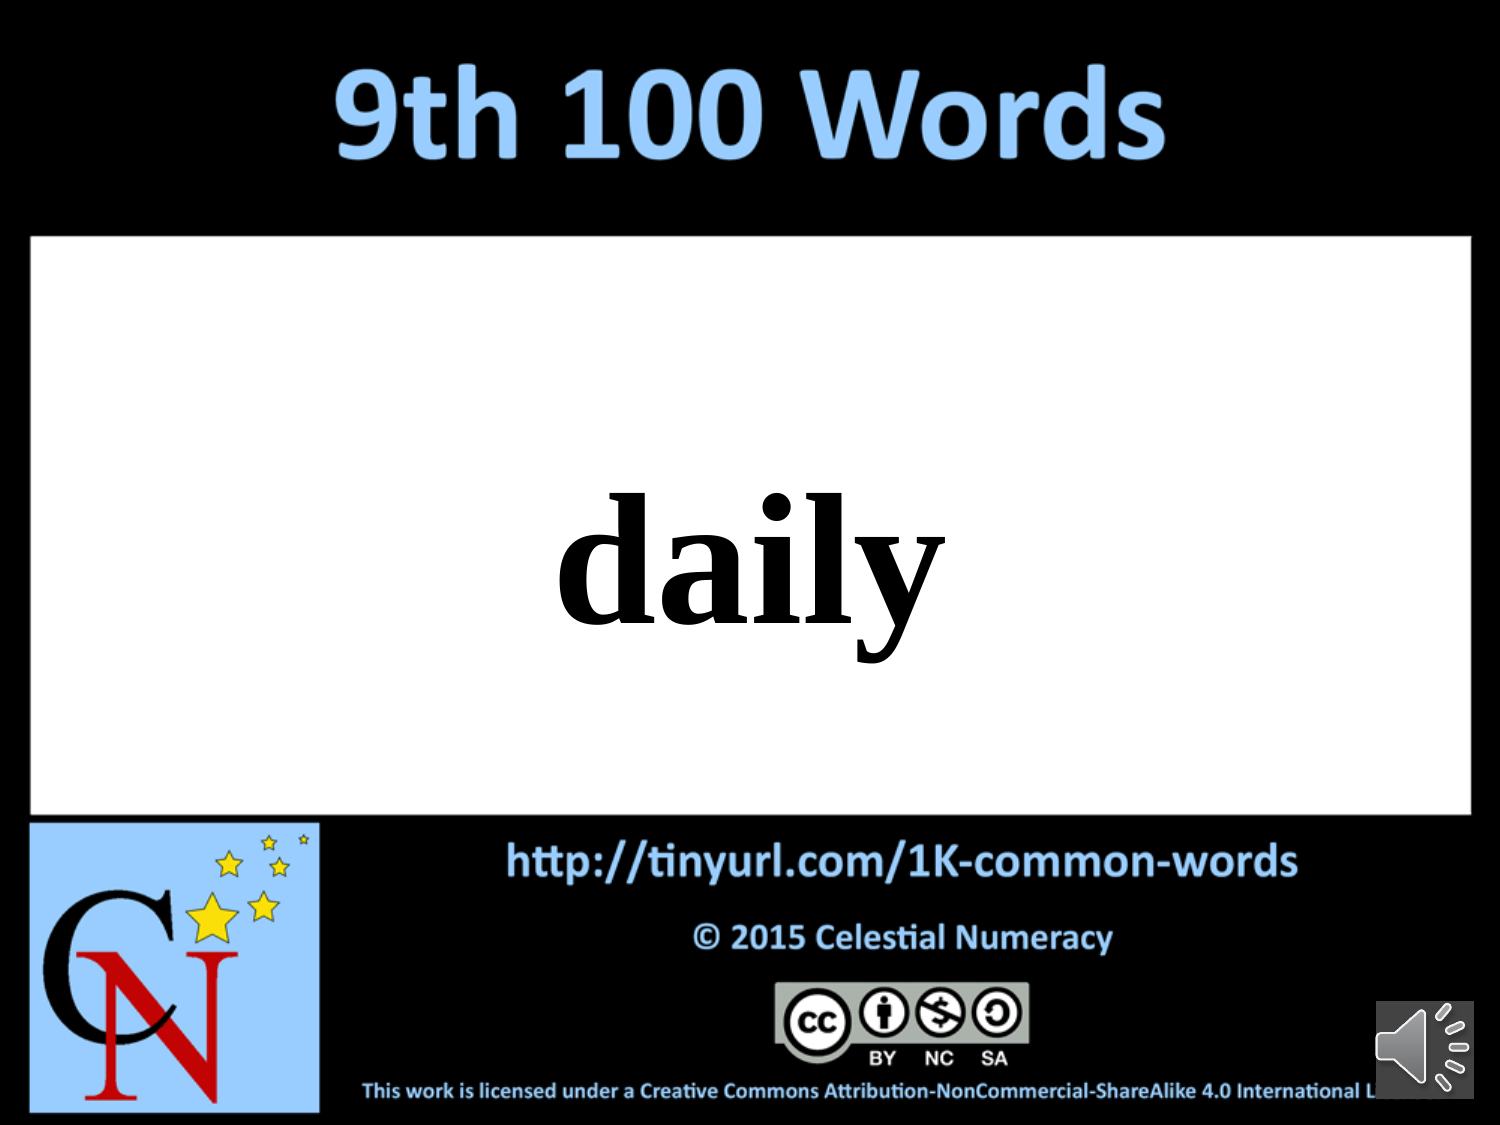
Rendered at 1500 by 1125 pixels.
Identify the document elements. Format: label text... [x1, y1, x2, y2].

picture [0, 0, 1500, 1125]
title daily [103, 453, 1397, 672]
